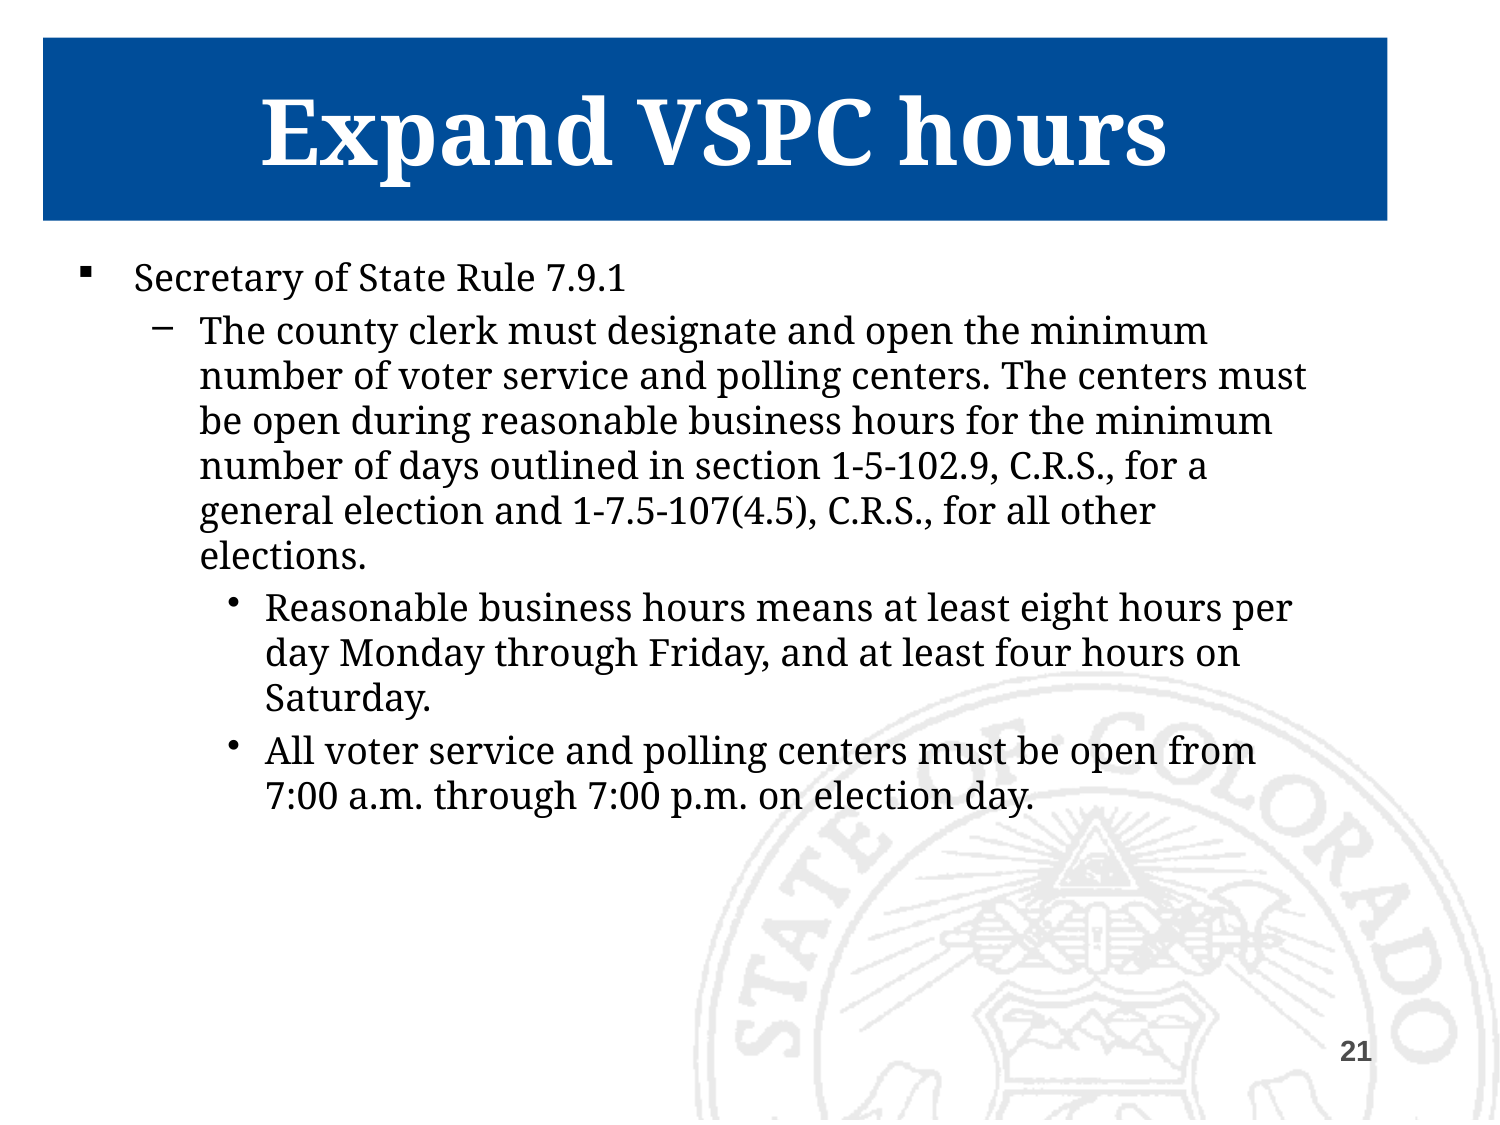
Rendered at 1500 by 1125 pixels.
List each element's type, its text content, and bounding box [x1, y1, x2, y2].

list Secretary of State Rule 7.9.1 The county clerk must designate and open the minimum number of voter service and polling centers. The centers must be open during reasonable business hours for the minimum number of days outlined in section 1-5-102.9, C.R.S., for a general election and 1-7.5-107(4.5), C.R.S., for all other elections. Reasonable business hours means at least eight hours per day Monday through Friday, and at least four hours on Saturday. All voter service and polling centers must be open from 7:00 a.m. through 7:00 p.m. on election day. [62, 246, 1338, 1061]
slide_number 21 [1074, 1025, 1388, 1100]
title Expand VSPC hours [43, 37, 1388, 221]
